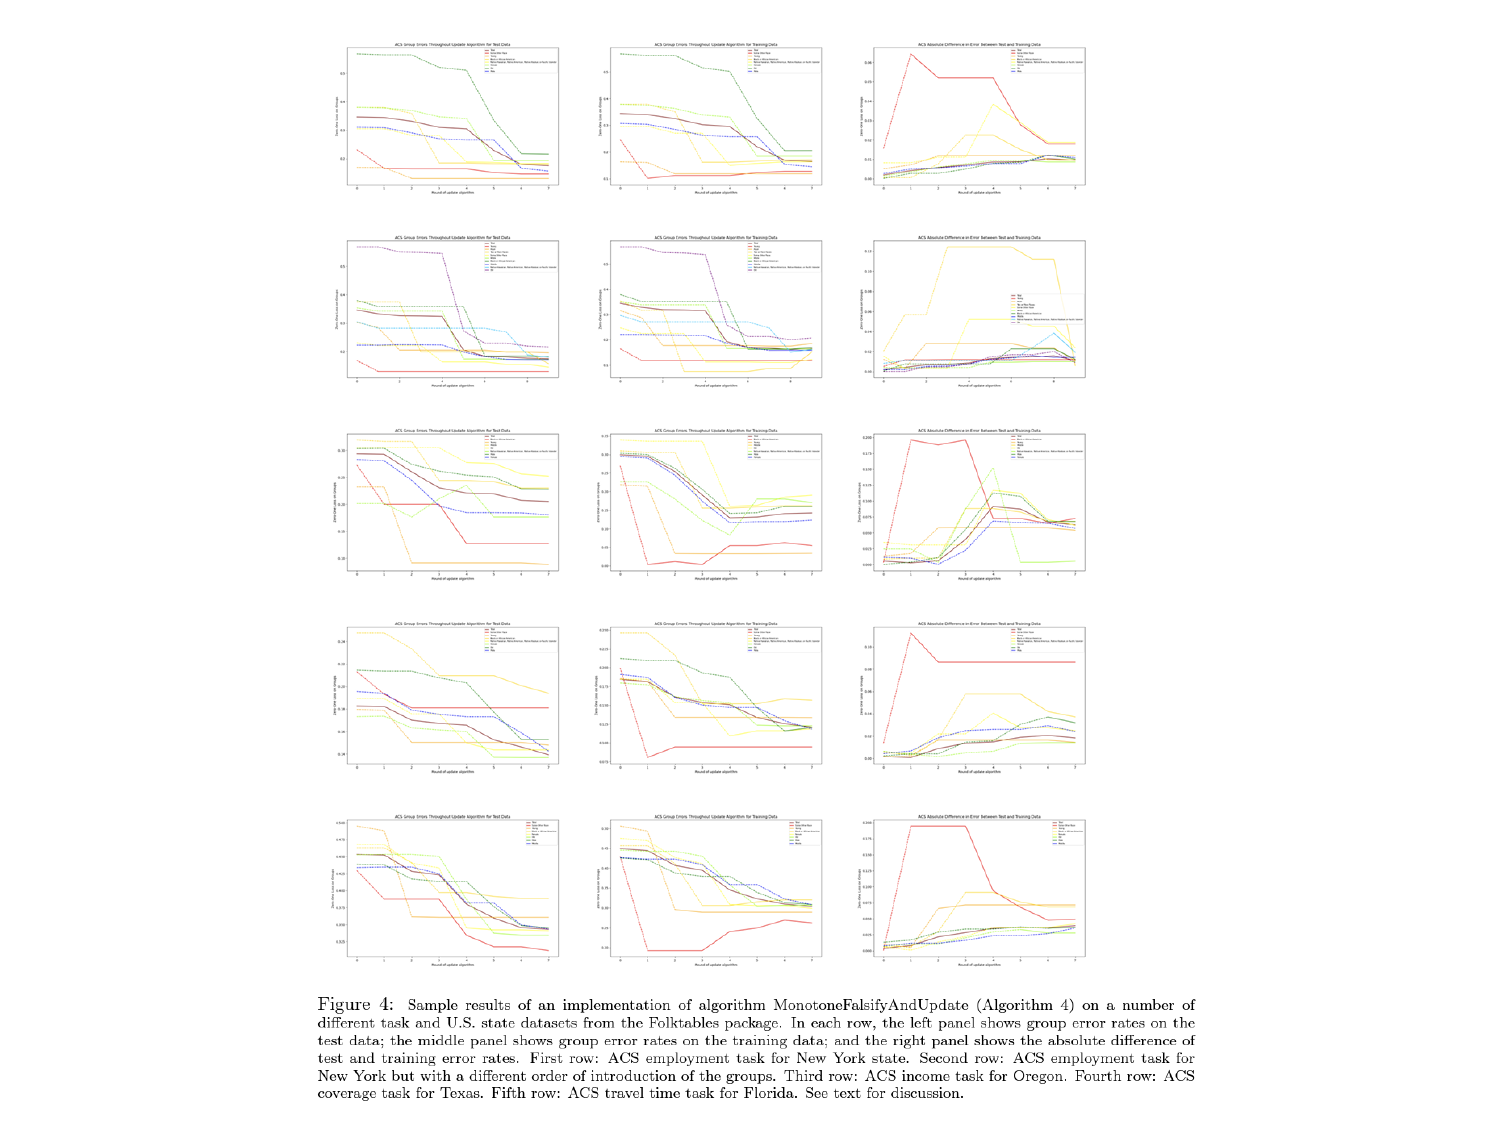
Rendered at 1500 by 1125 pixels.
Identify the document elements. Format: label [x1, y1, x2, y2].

picture [292, 10, 1249, 1125]
